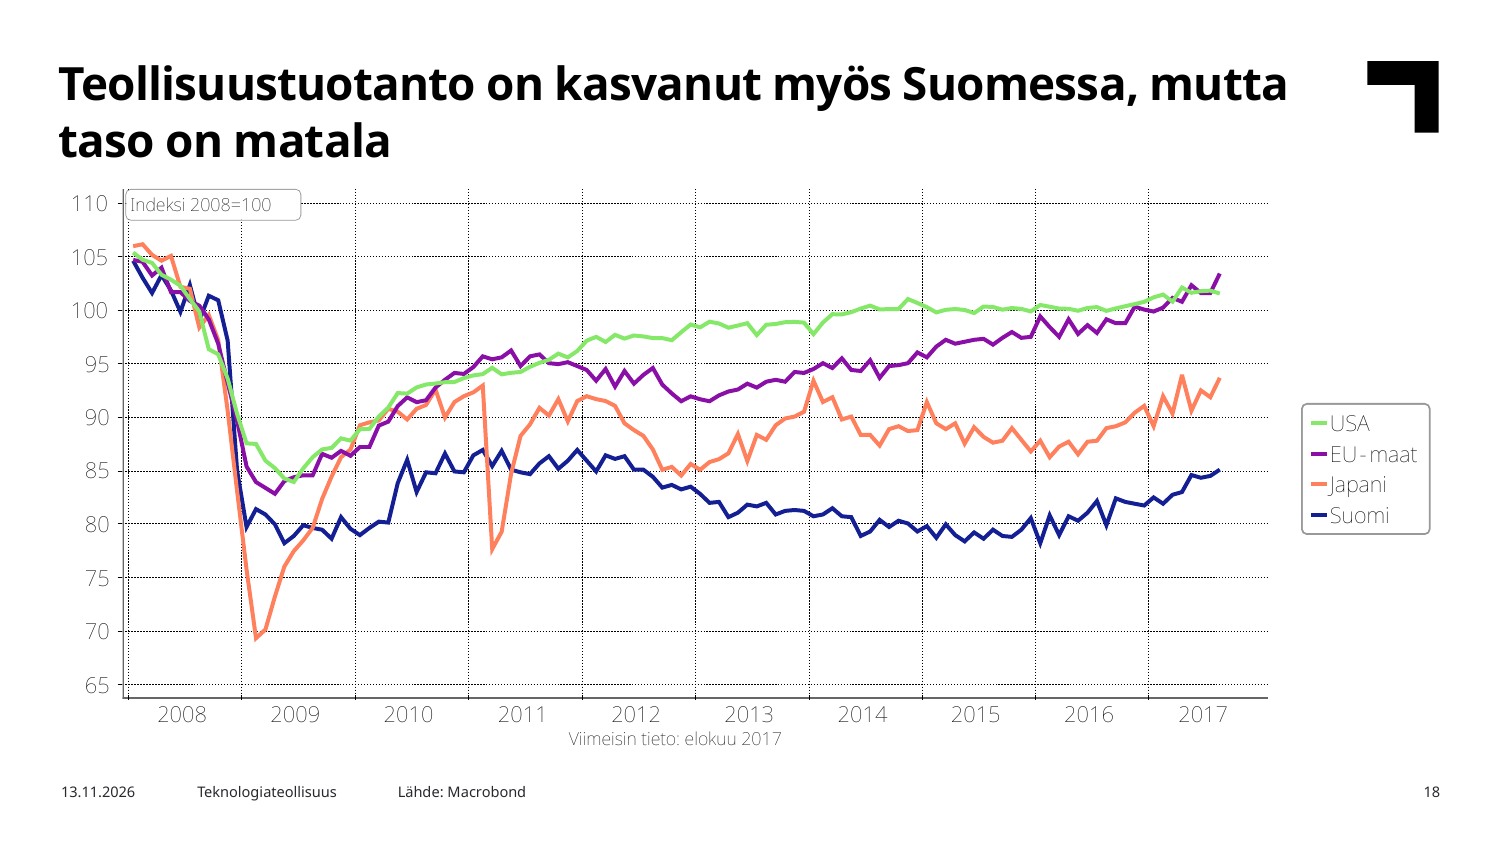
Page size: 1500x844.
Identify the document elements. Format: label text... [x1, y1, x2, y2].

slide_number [46, 775, 182, 803]
footer Teknologiateollisuus [182, 775, 382, 803]
list Teollisuustuotanto on kasvanut myös Suomessa, mutta taso on matala [41, 46, 1353, 168]
slide_number 18 [1313, 775, 1456, 803]
list Lähde: Macrobond [382, 775, 871, 803]
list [62, 180, 1439, 763]
